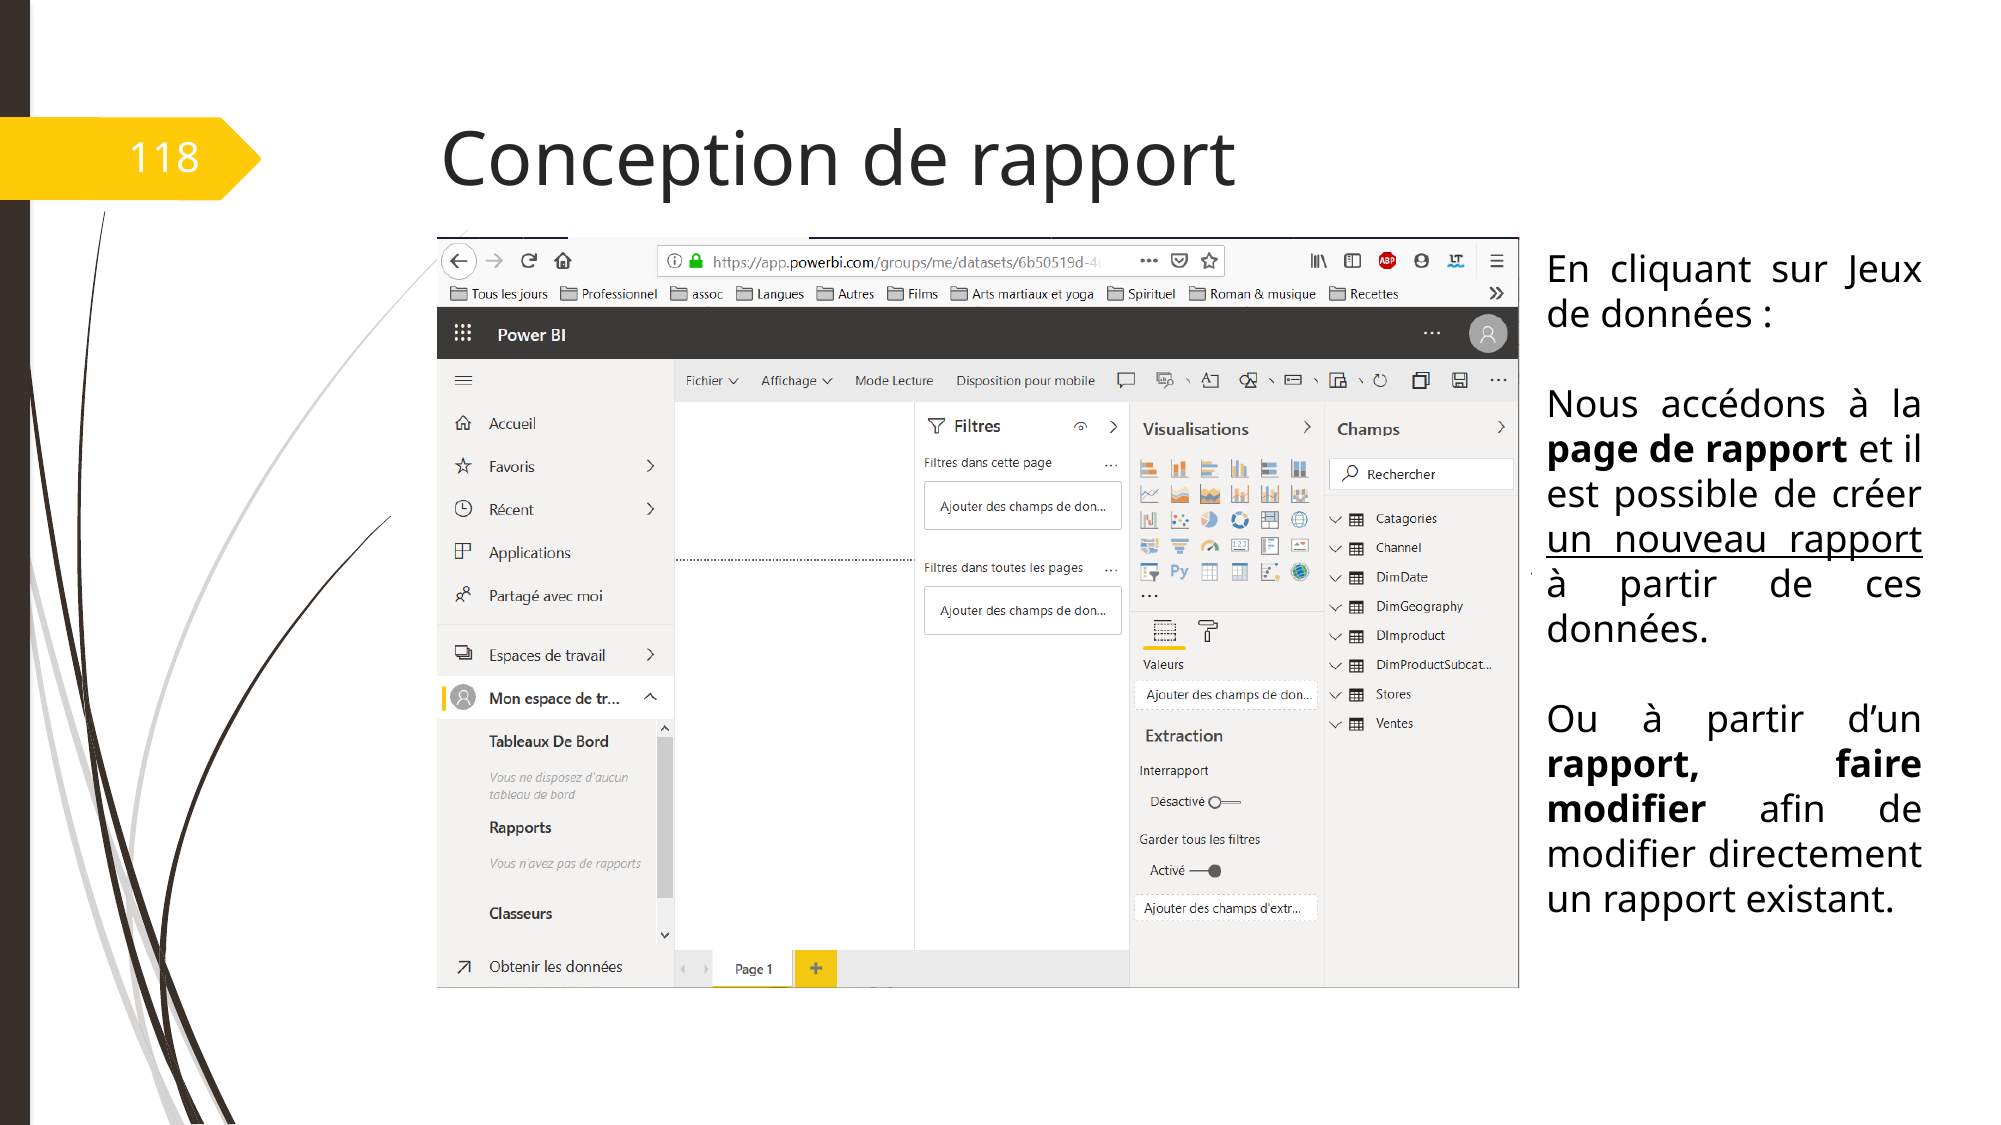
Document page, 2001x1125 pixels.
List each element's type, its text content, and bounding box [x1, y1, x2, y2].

title Conception de rapport [425, 102, 1888, 313]
slide_number 118 [87, 129, 216, 190]
picture [437, 237, 1532, 988]
text_box En cliquant sur Jeux de données : Nous accédons à la page de rapport et il est possible de créer un nouveau rapport à partir de ces données. Ou à partir d’un rapport, faire modifier afin de modifier directement un rapport existant. [1532, 237, 1938, 928]
